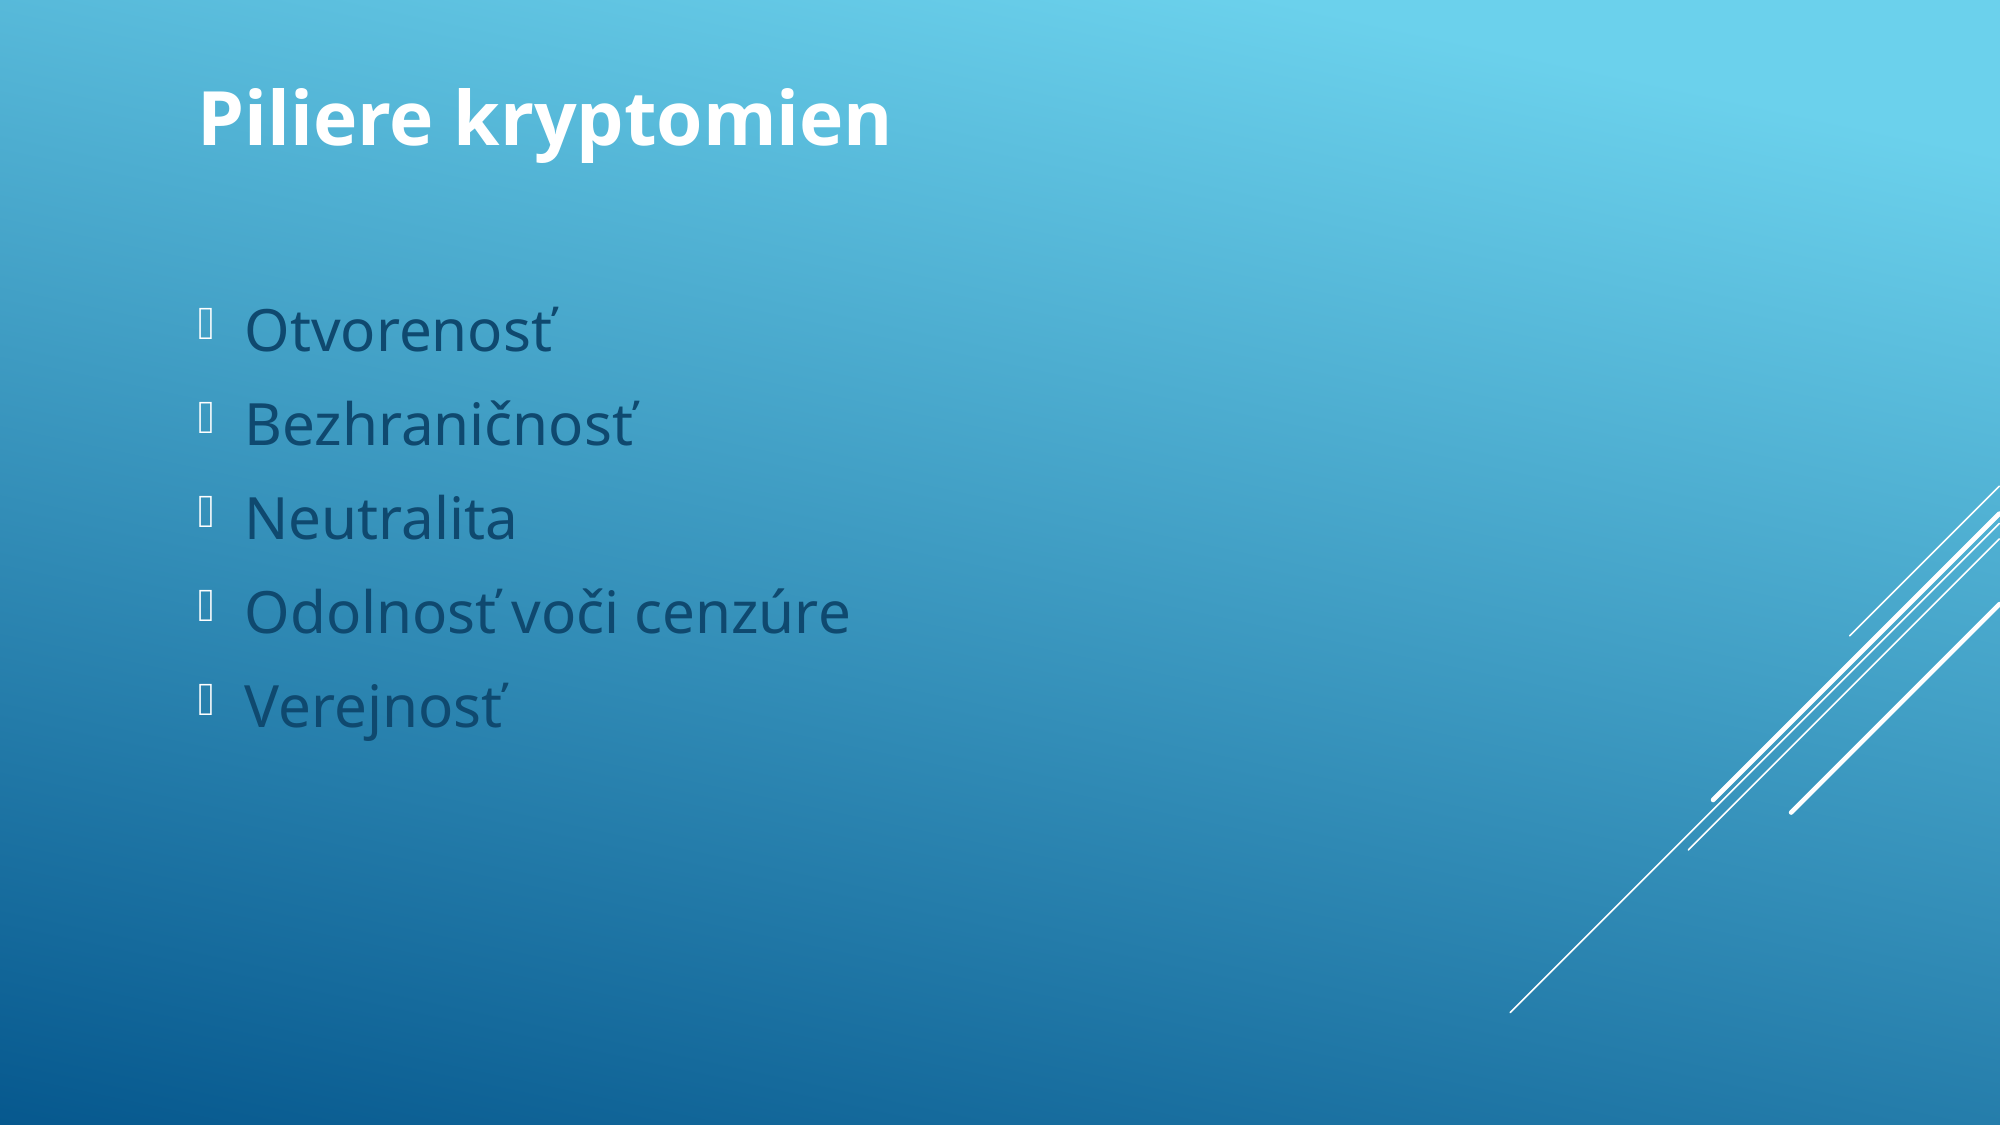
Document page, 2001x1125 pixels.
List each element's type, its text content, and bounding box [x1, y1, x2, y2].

text_box Piliere kryptomien [182, 63, 1120, 169]
list Otvorenosť Bezhraničnosť Neutralita Odolnosť voči cenzúre Verejnosť [182, 209, 1729, 895]
